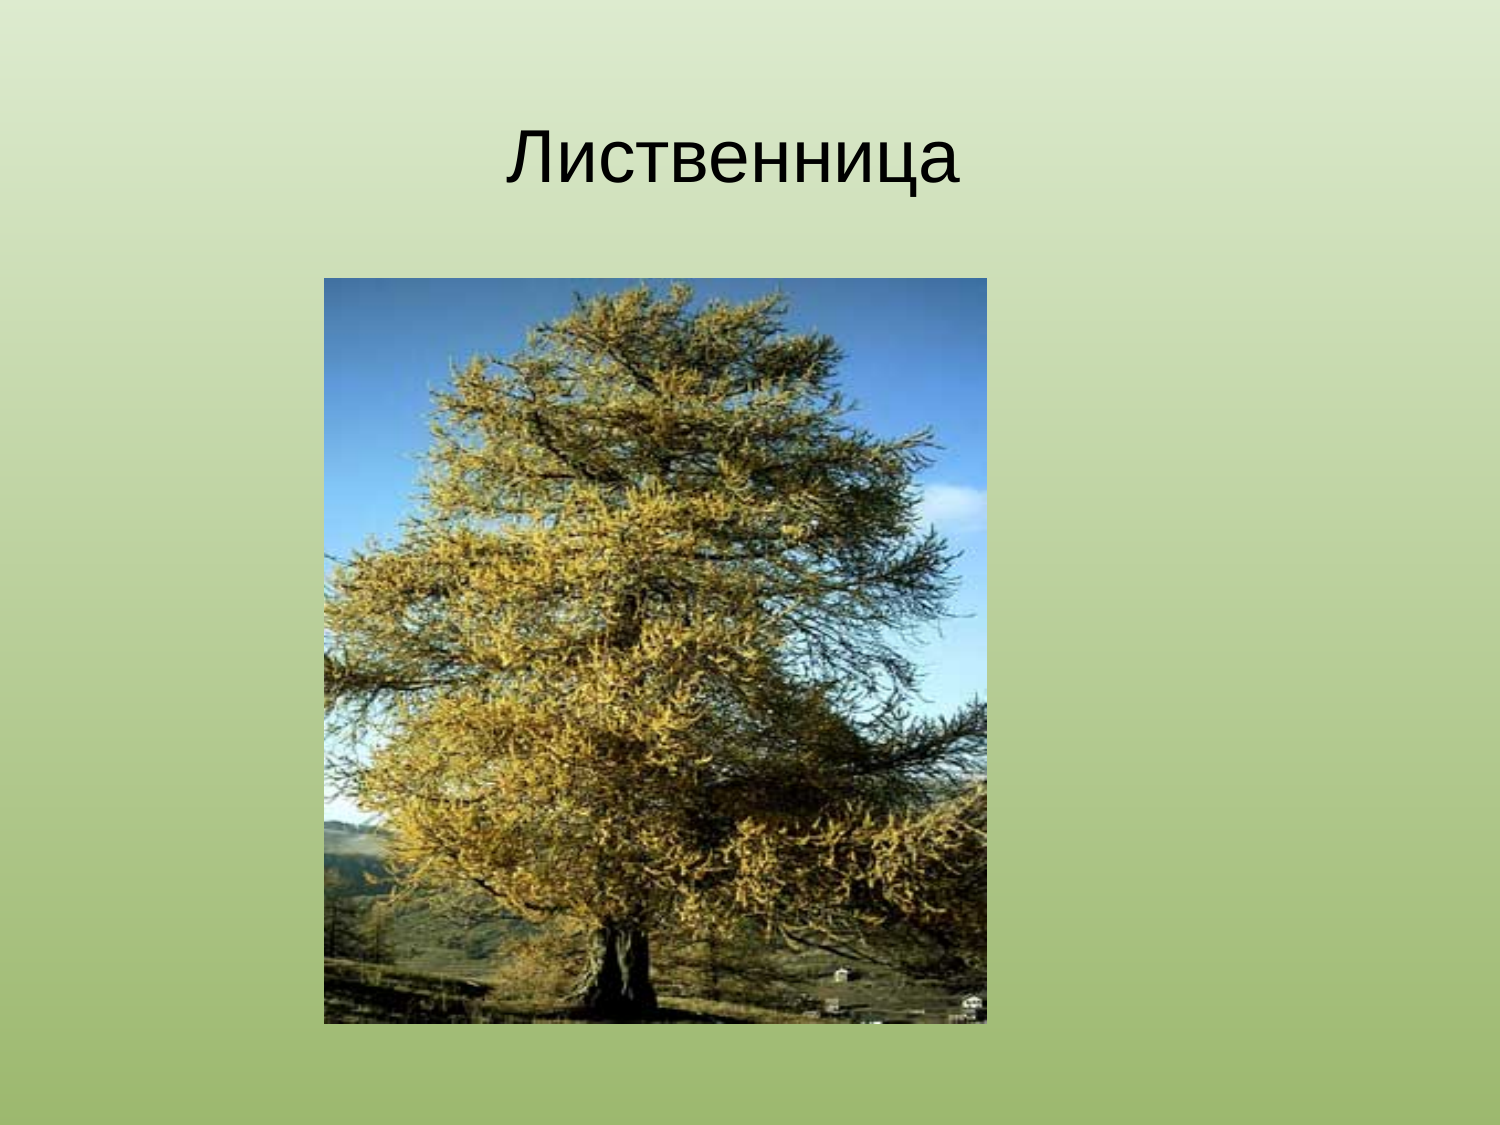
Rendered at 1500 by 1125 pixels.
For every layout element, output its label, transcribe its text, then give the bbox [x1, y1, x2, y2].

title Лиственница [58, 58, 1409, 247]
picture [324, 278, 987, 1024]
text_box [53, 184, 1404, 927]
